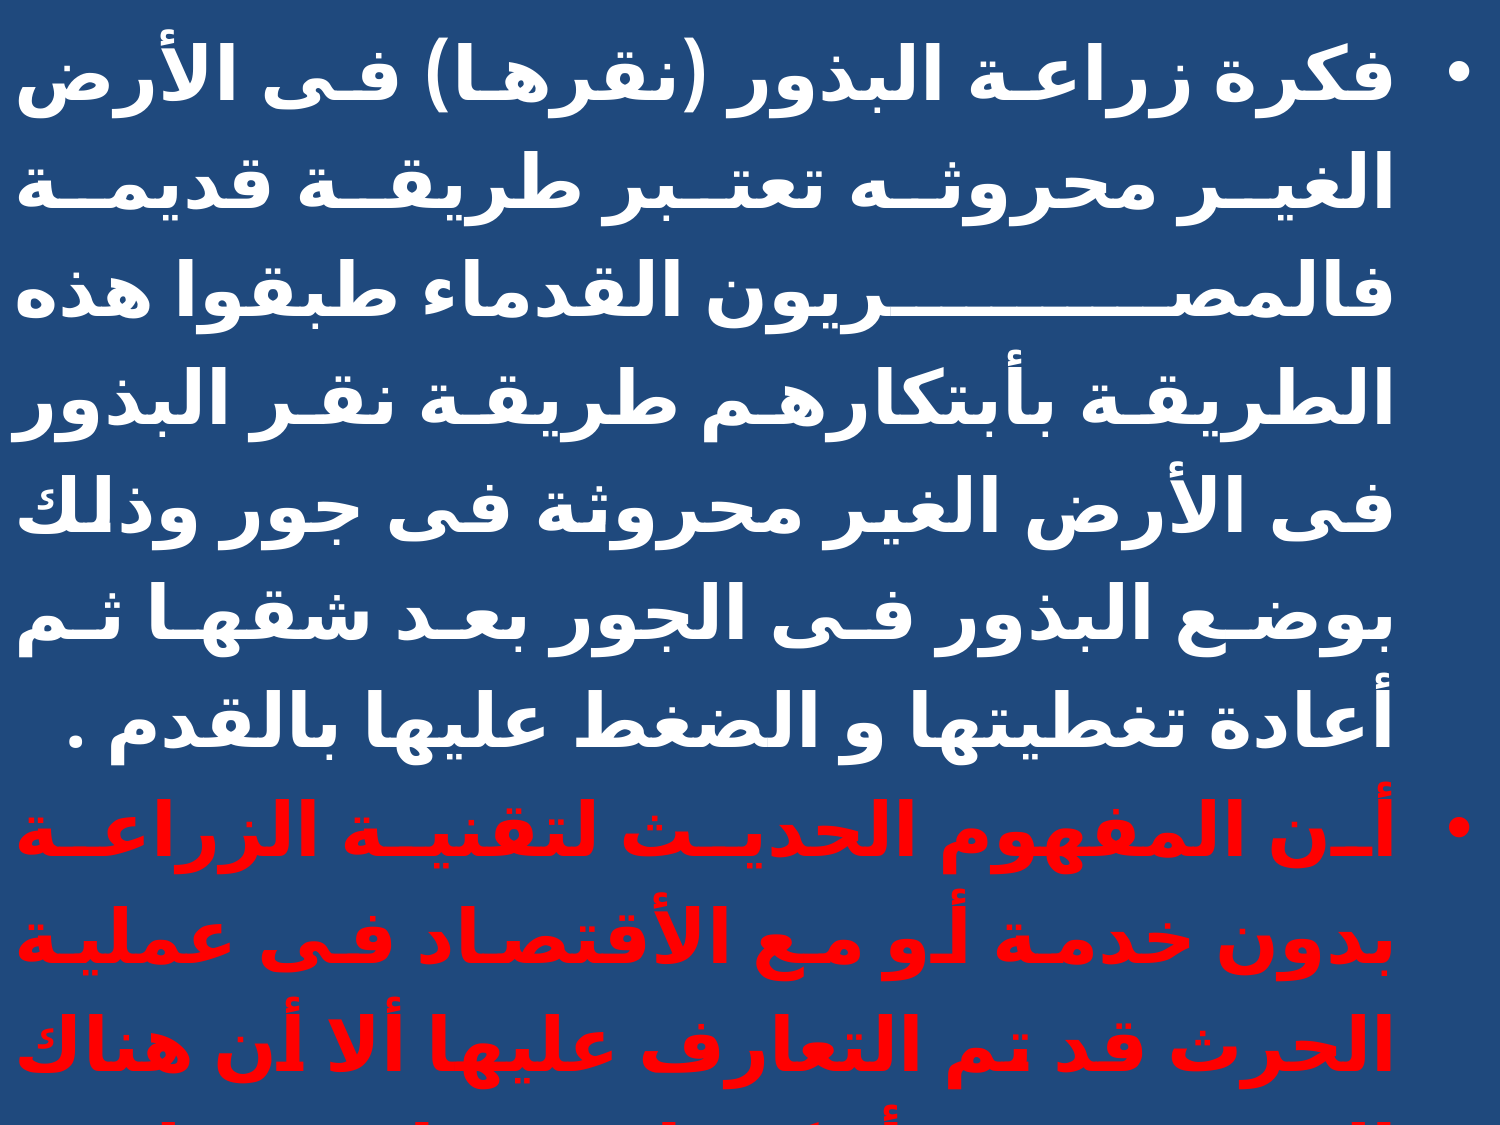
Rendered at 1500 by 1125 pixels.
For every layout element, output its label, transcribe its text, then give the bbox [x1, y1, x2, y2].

text_box فكرة زراعة البذور (نقرها) فى الأرض الغير محروثه تعتبر طريقة قديمة فالمصريون القدماء طبقوا هذه الطريقة بأبتكارهم طريقة نقر البذور فى الأرض الغير محروثة فى جور وذلك بوضع البذور فى الجور بعد شقها ثم أعادة تغطيتها و الضغط عليها بالقدم . أن المفهوم الحديث لتقنية الزراعة بدون خدمة أو مع الأقتصاد فى عملية الحرث قد تم التعارف عليها ألا أن هناك العديد ممن أبتكروا تعريفات مختلفة لوصف أو توضيح هذه العملية بعض من هذه التعاريف فيما يلى عرضها : [0, 0, 1488, 1125]
